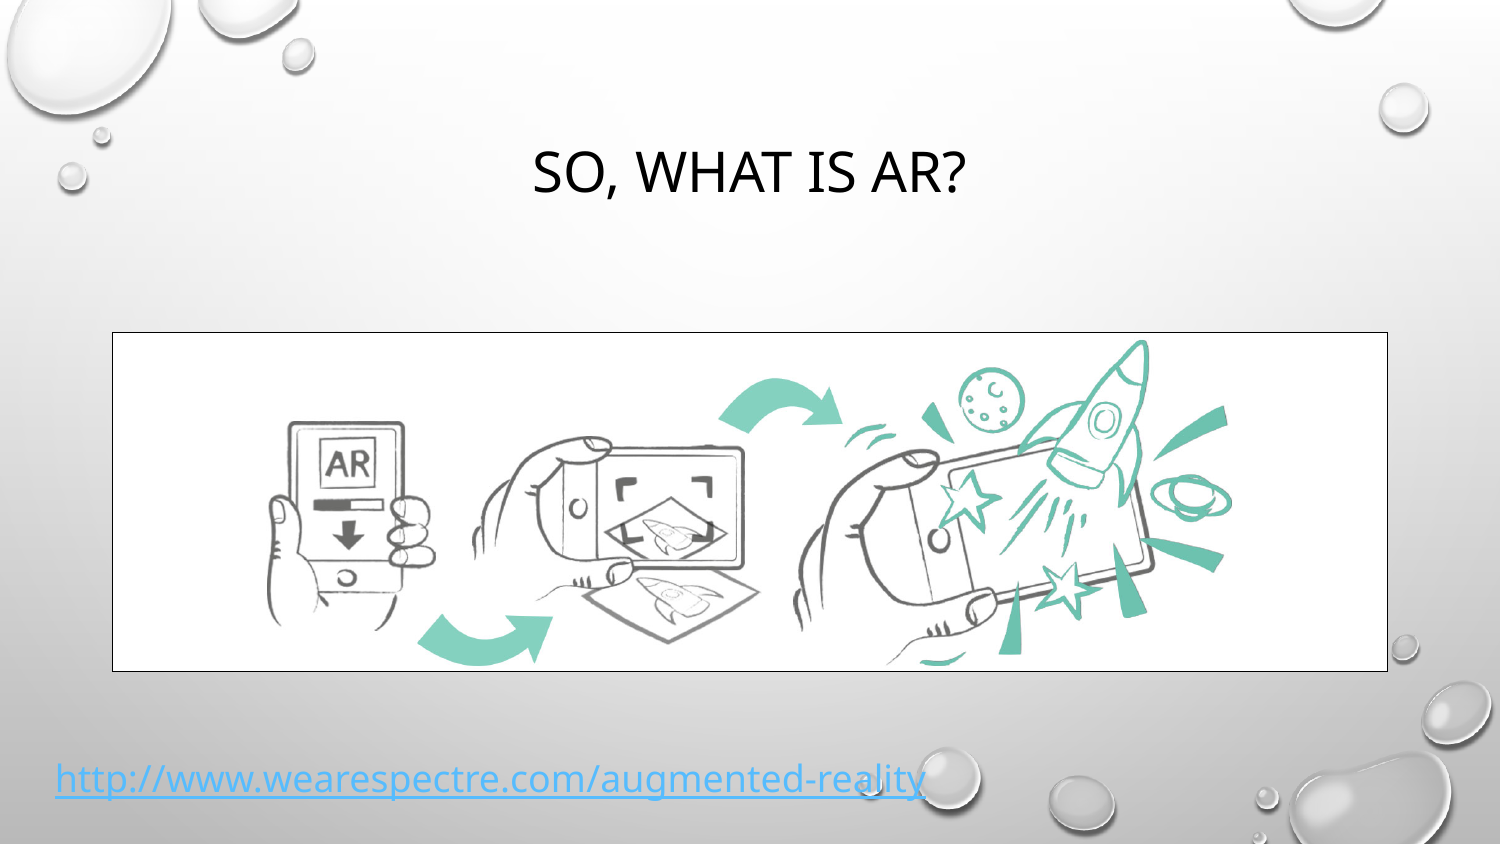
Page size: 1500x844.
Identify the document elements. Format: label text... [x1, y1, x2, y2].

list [112, 331, 1388, 672]
text_box http://www.wearespectre.com/augmented-reality [40, 748, 1033, 814]
picture [0, 0, 1500, 844]
title So, what is AR? [112, 76, 1388, 273]
